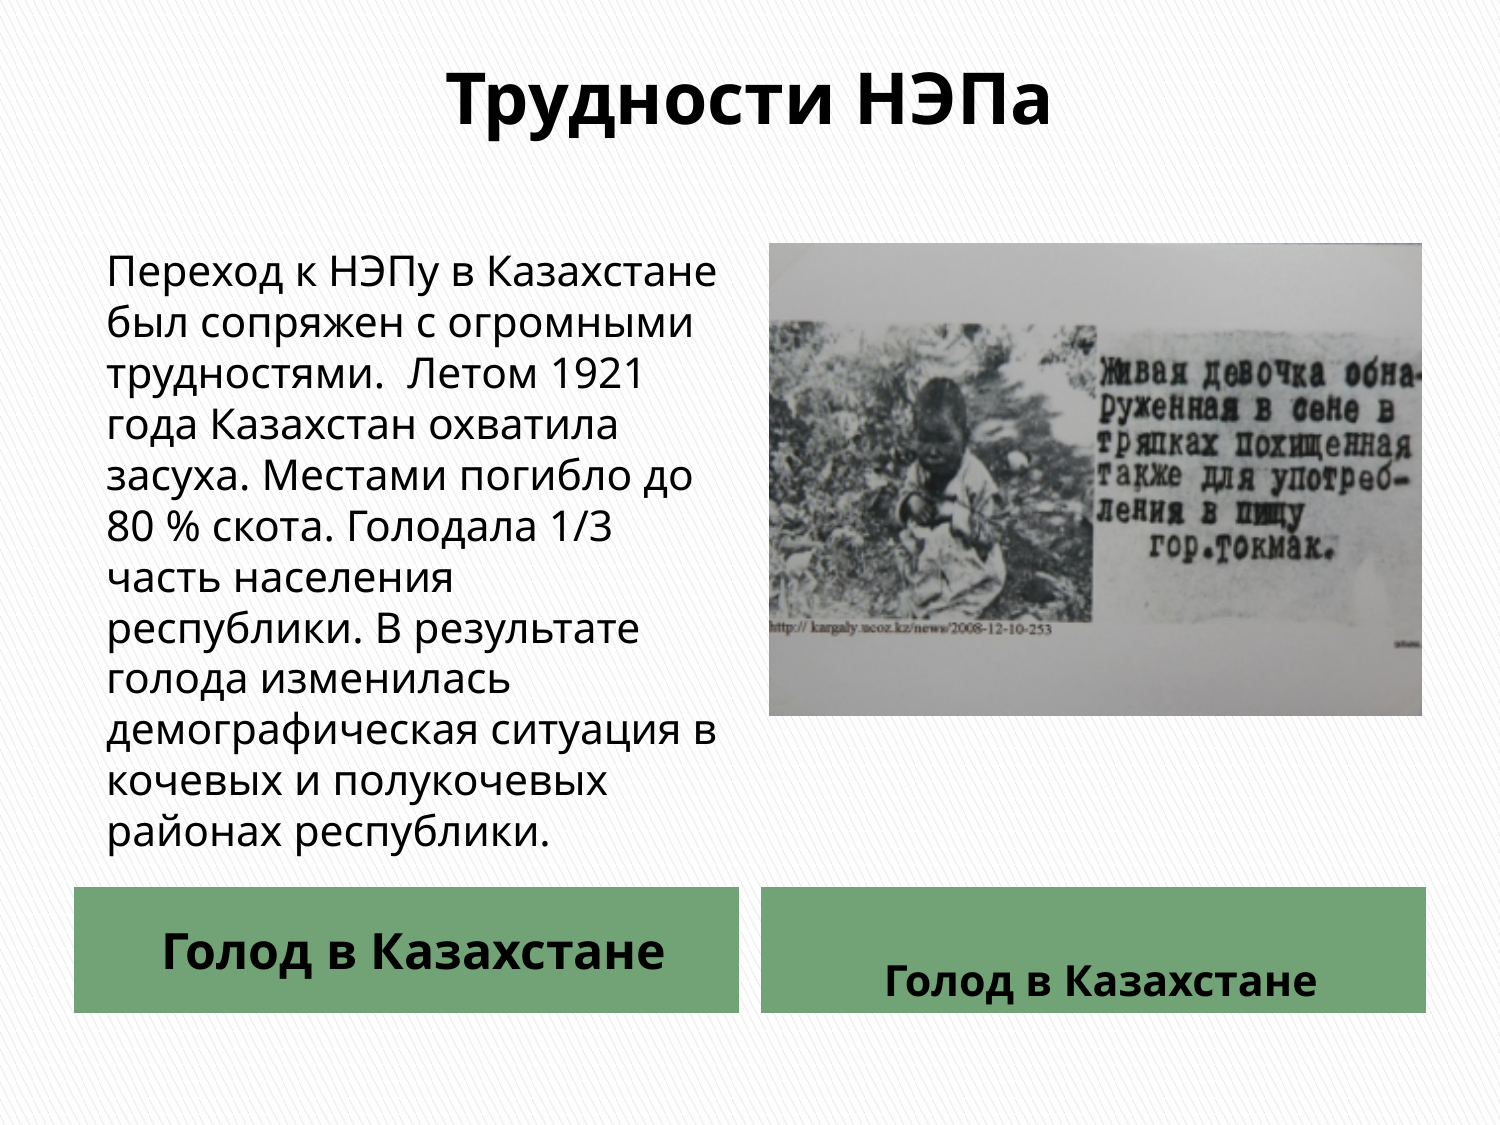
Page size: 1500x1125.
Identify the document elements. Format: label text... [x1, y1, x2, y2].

picture [768, 243, 1422, 717]
list Голод в Казахстане [74, 887, 739, 1013]
list Переход к НЭПу в Казахстане был сопряжен с огромными трудностями. Летом 1921 года Казахстан охватила засуха. Местами погибло до 80 % скота. Голодала 1/3 часть населения республики. В результате голода изменилась демографическая ситуация в кочевых и полукочевых районах республики. [75, 236, 738, 884]
title Трудности НЭПа [75, 44, 1425, 233]
list Голод в Казахстане [761, 887, 1426, 1013]
